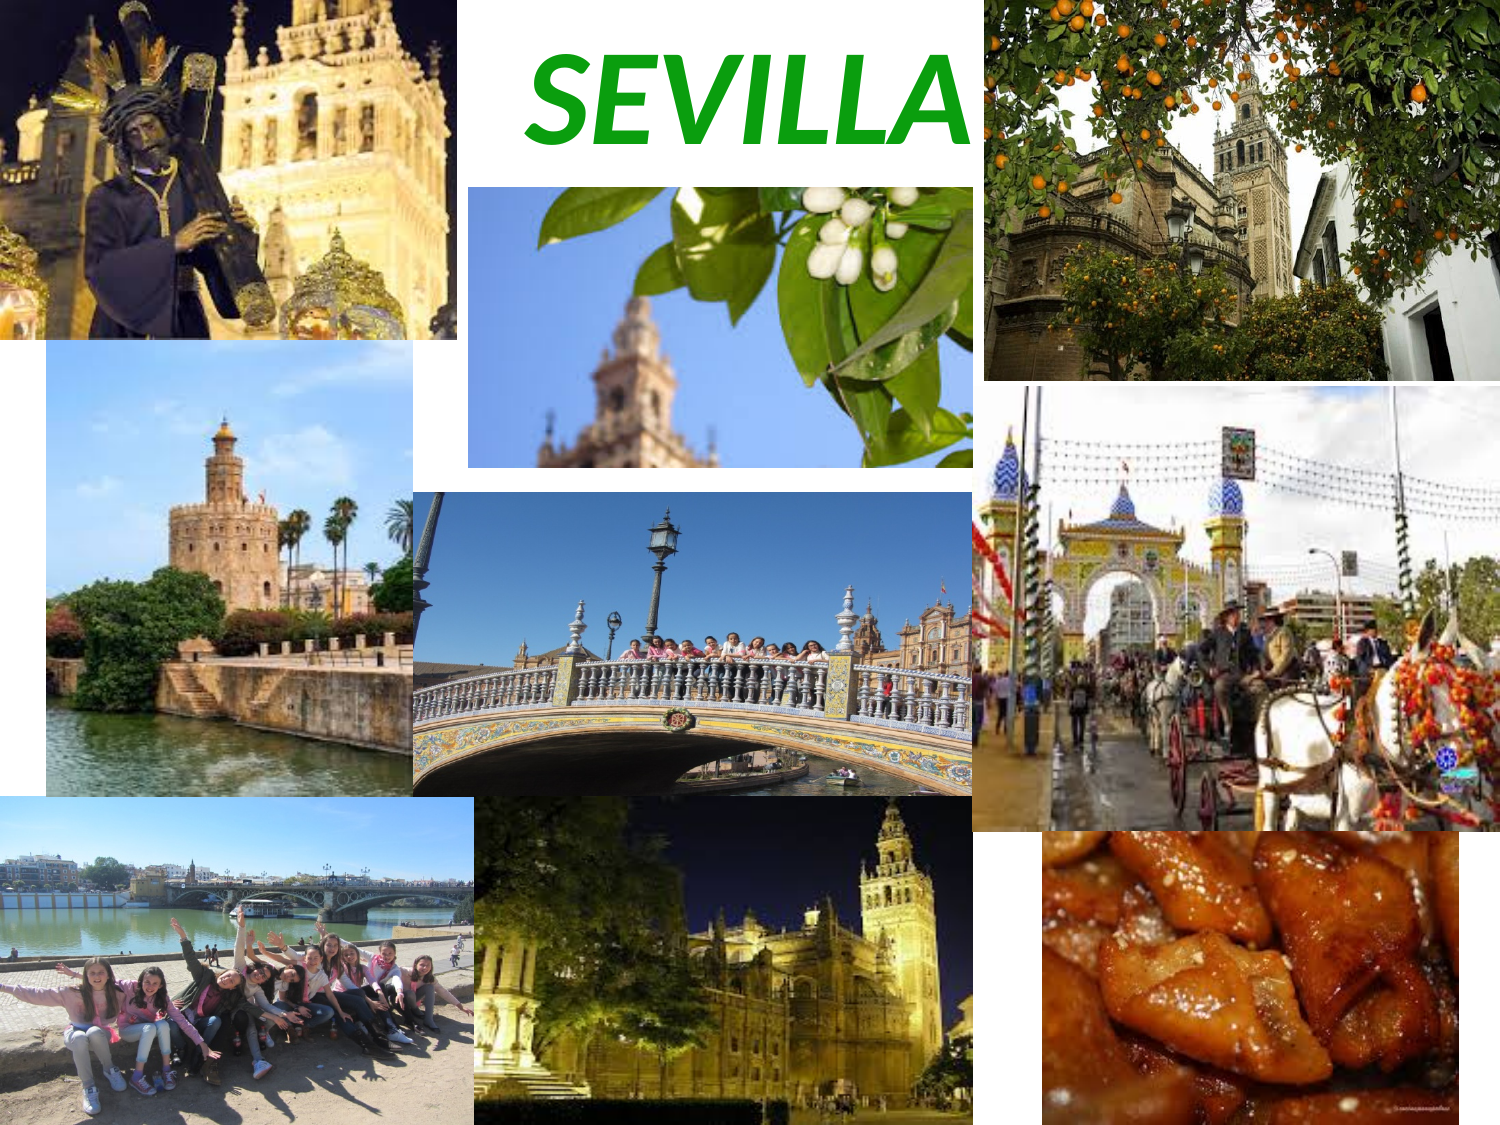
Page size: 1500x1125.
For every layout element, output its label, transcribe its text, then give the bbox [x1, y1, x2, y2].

picture [984, 0, 1500, 381]
picture [0, 0, 1500, 1125]
text_box SEVILLA [459, 0, 982, 180]
